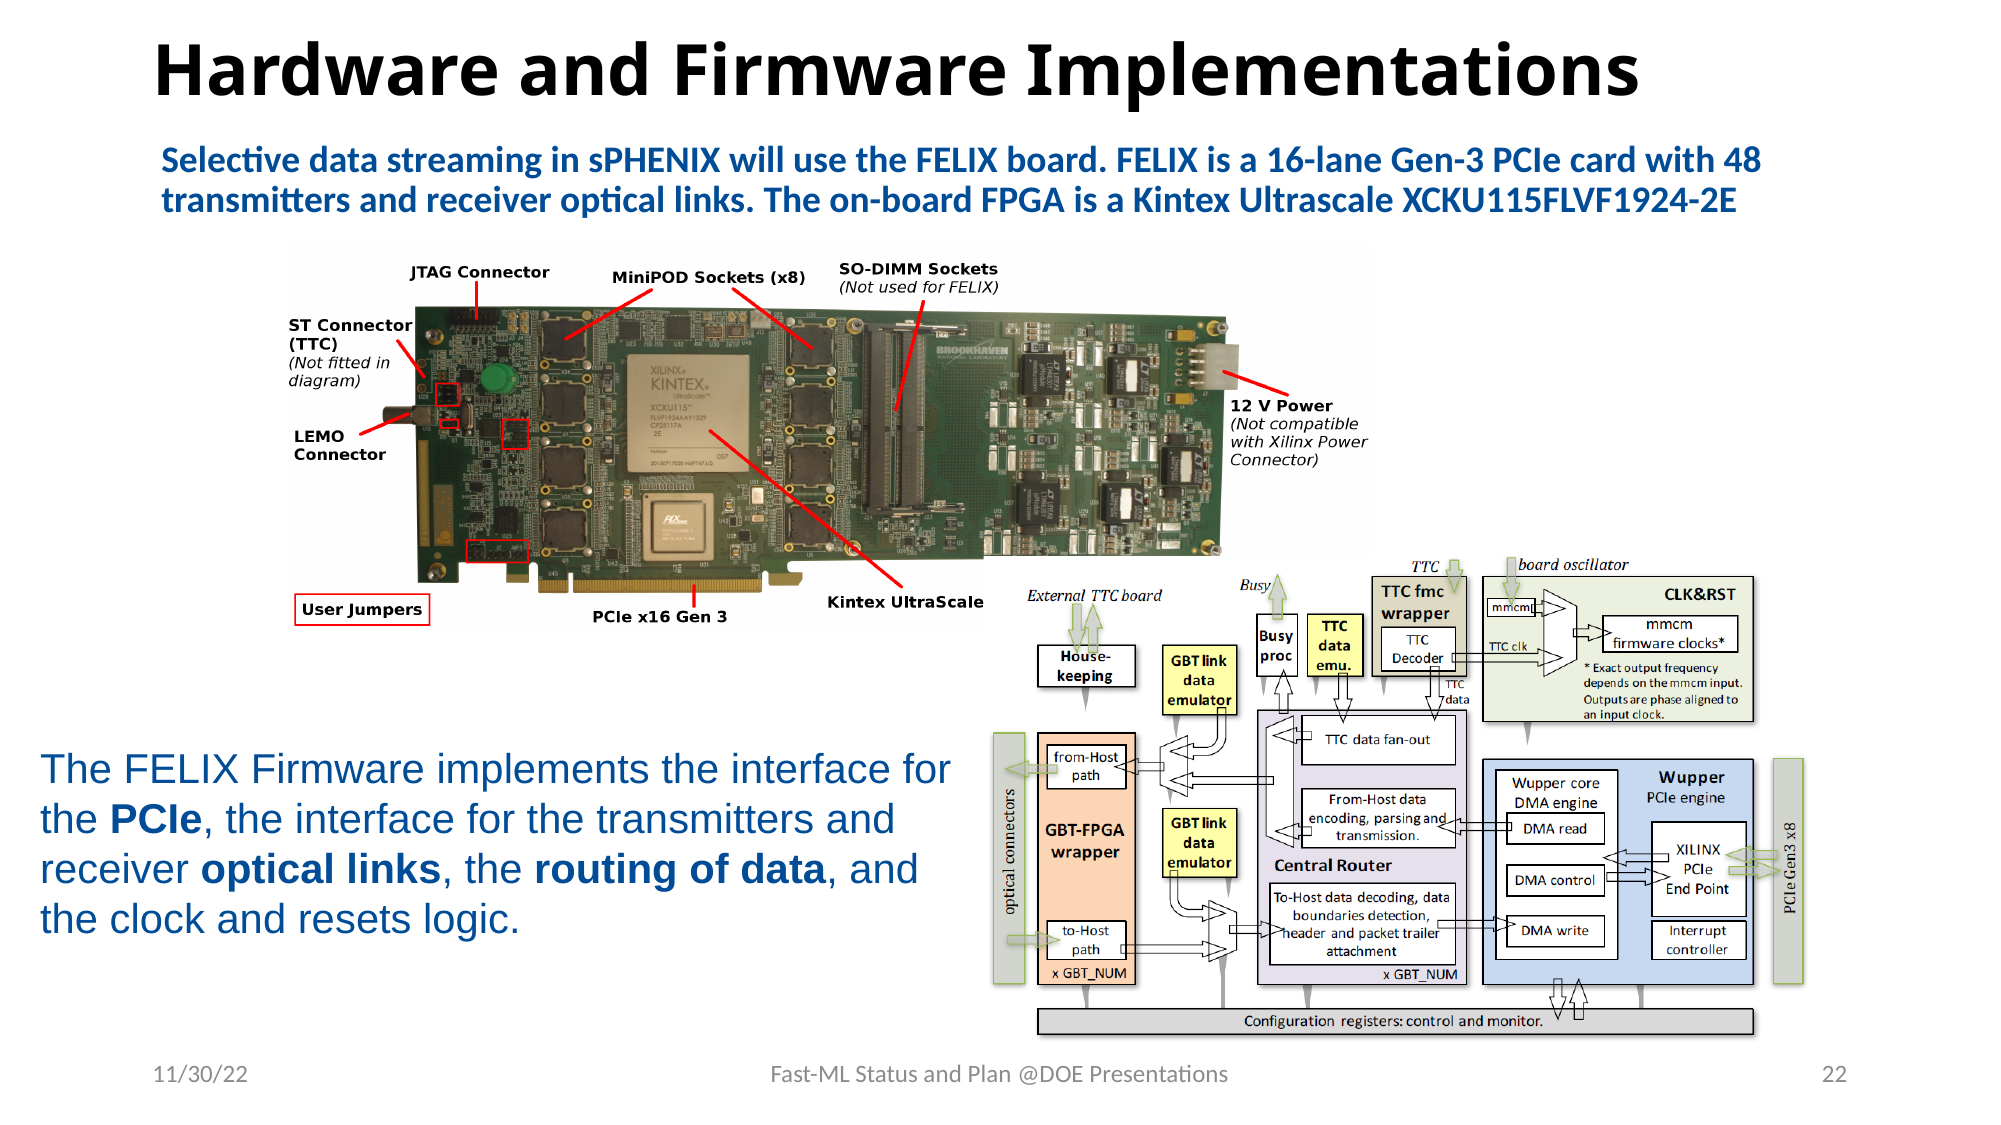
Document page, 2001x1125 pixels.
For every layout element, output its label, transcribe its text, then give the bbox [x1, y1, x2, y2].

list Selective data streaming in sPHENIX will use the FELIX board. FELIX is a 16-lane Gen-3 PCIe card with 48 transmitters and receiver optical links. The on-board FPGA is a Kintex Ultrascale XCKU115FLVF1924-2E [146, 132, 1854, 262]
title Hardware and Firmware Implementations [137, 0, 1863, 146]
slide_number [137, 1042, 588, 1103]
footer Fast-ML Status and Plan @DOE Presentations [662, 1043, 1338, 1103]
text_box The FELIX Firmware implements the interface for the PCIe, the interface for the transmitters and receiver optical links, the routing of data, and the clock and resets logic. [40, 742, 286, 993]
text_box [286, 245, 1816, 1043]
slide_number 22 [1412, 1042, 1863, 1103]
